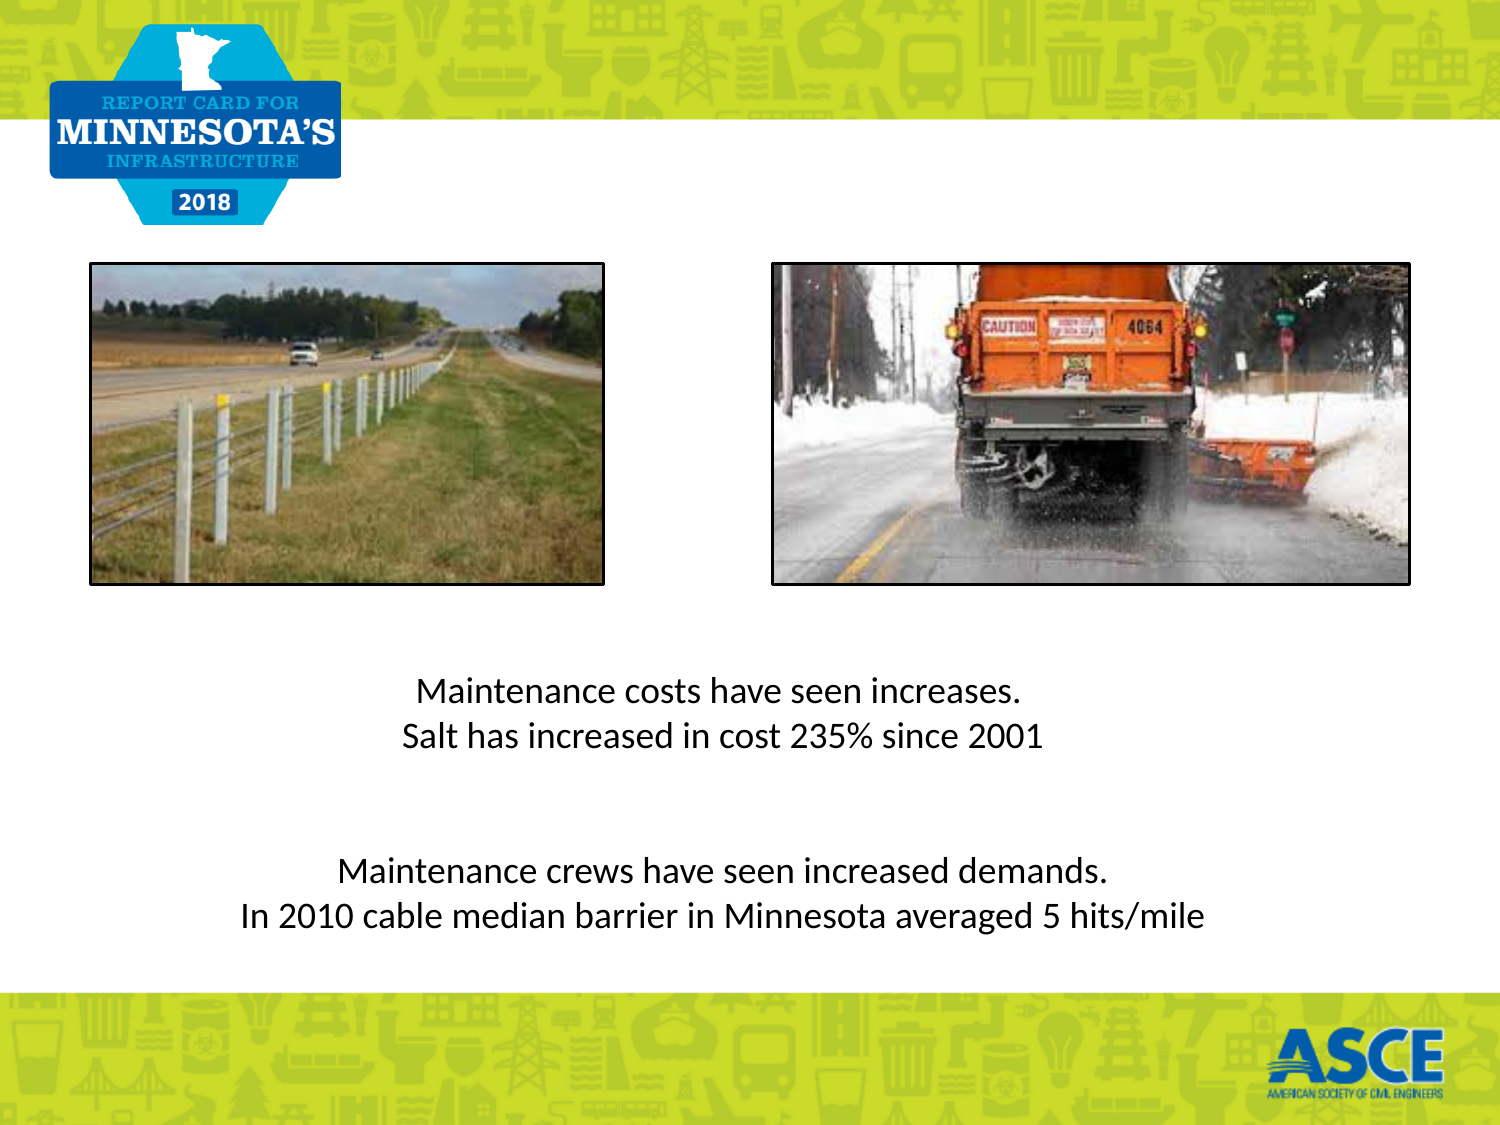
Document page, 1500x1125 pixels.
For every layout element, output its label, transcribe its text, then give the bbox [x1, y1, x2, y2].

text_box Maintenance costs have seen increases. Salt has increased in cost 235% since 2001 Maintenance crews have seen increased demands. In 2010 cable median barrier in Minnesota averaged 5 hits/mile [118, 658, 1254, 989]
picture [48, 22, 342, 226]
picture [91, 264, 603, 583]
picture [173, 190, 237, 214]
picture [773, 264, 1409, 583]
